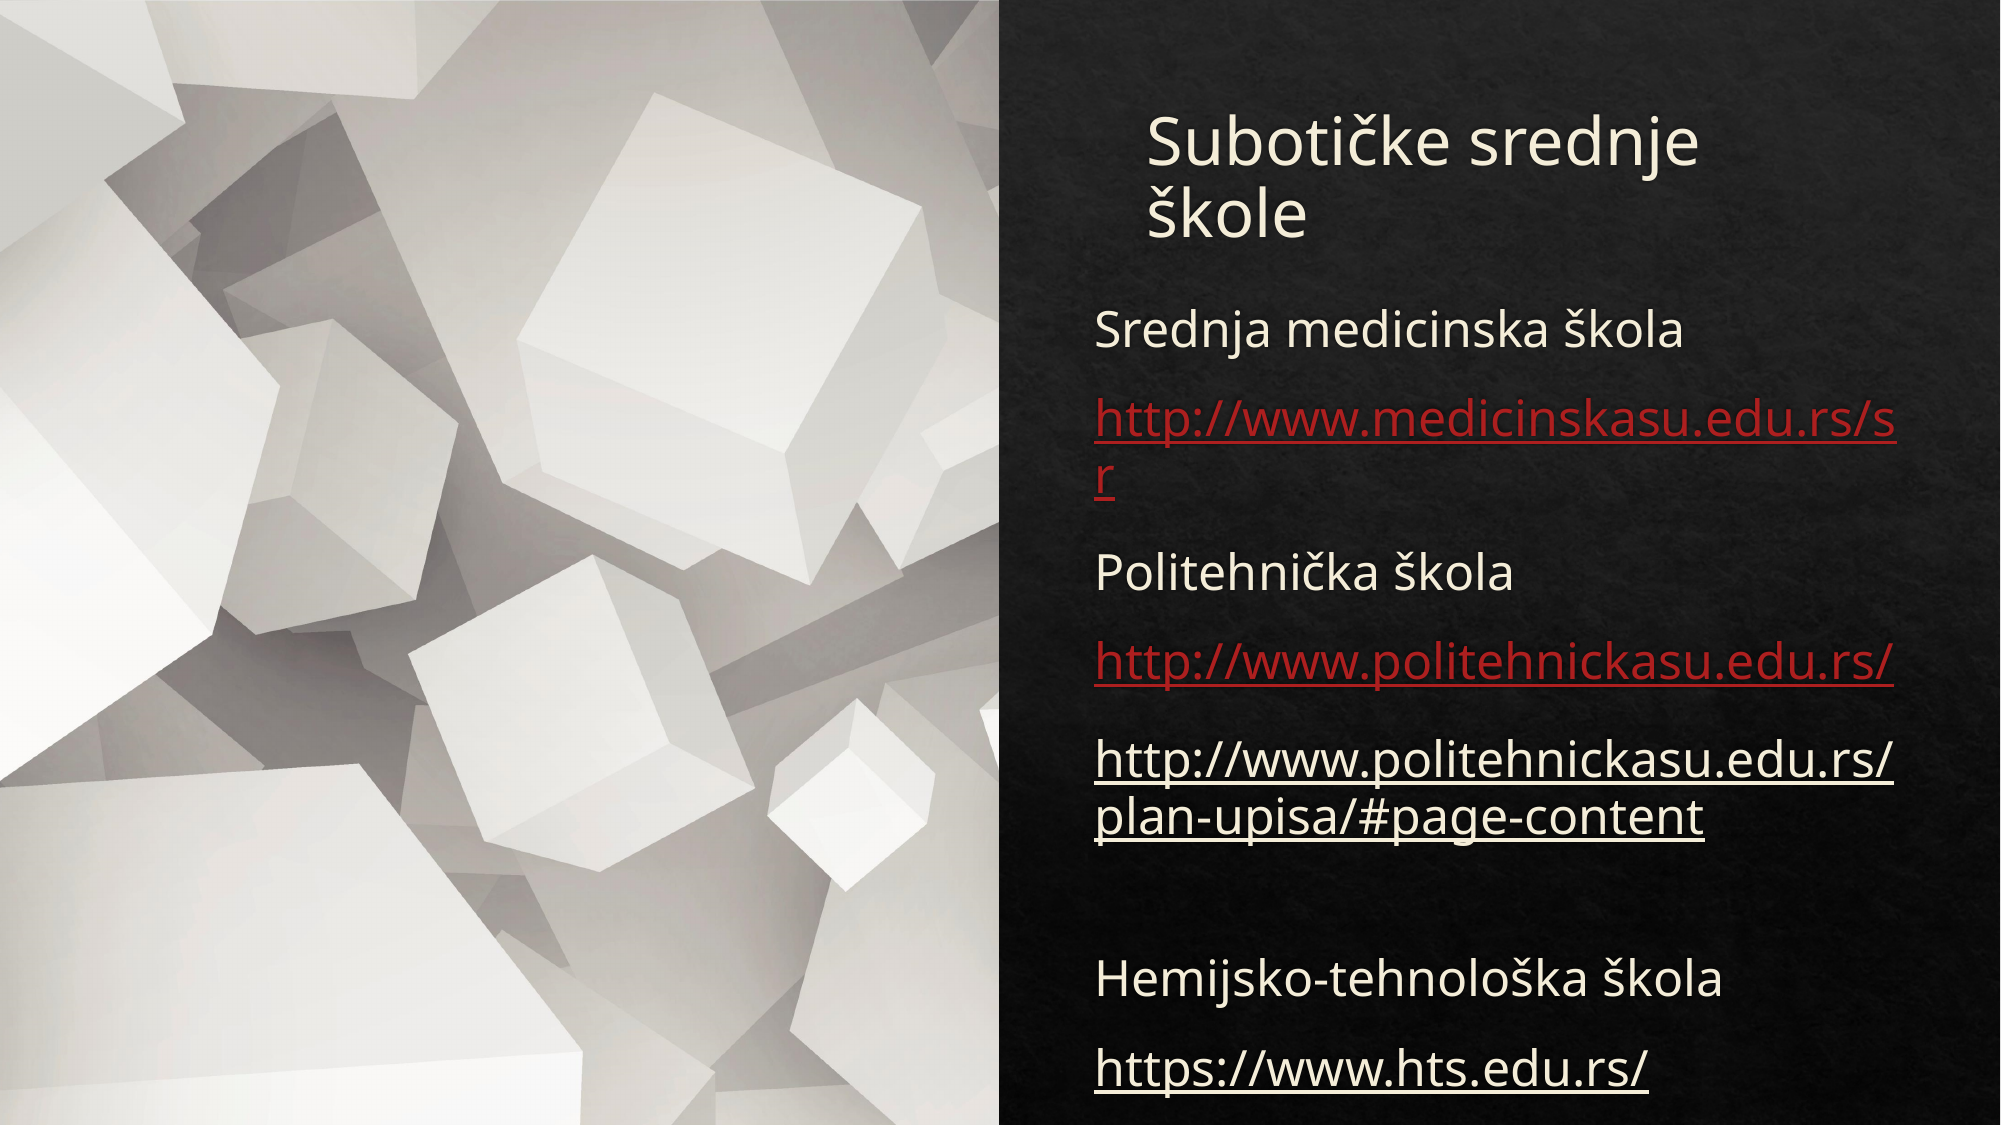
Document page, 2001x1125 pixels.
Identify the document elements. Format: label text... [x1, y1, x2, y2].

list Srednja medicinska škola http://www.medicinskasu.edu.rs/sr Politehnička škola http://www.politehnickasu.edu.rs/ http://www.politehnickasu.edu.rs/plan-upisa/#page-content Hemijsko-tehnološka škola https://www.hts.edu.rs/ [1073, 284, 1921, 1042]
title Subotičke srednje škole [1131, 99, 1877, 260]
picture [0, 0, 999, 1125]
